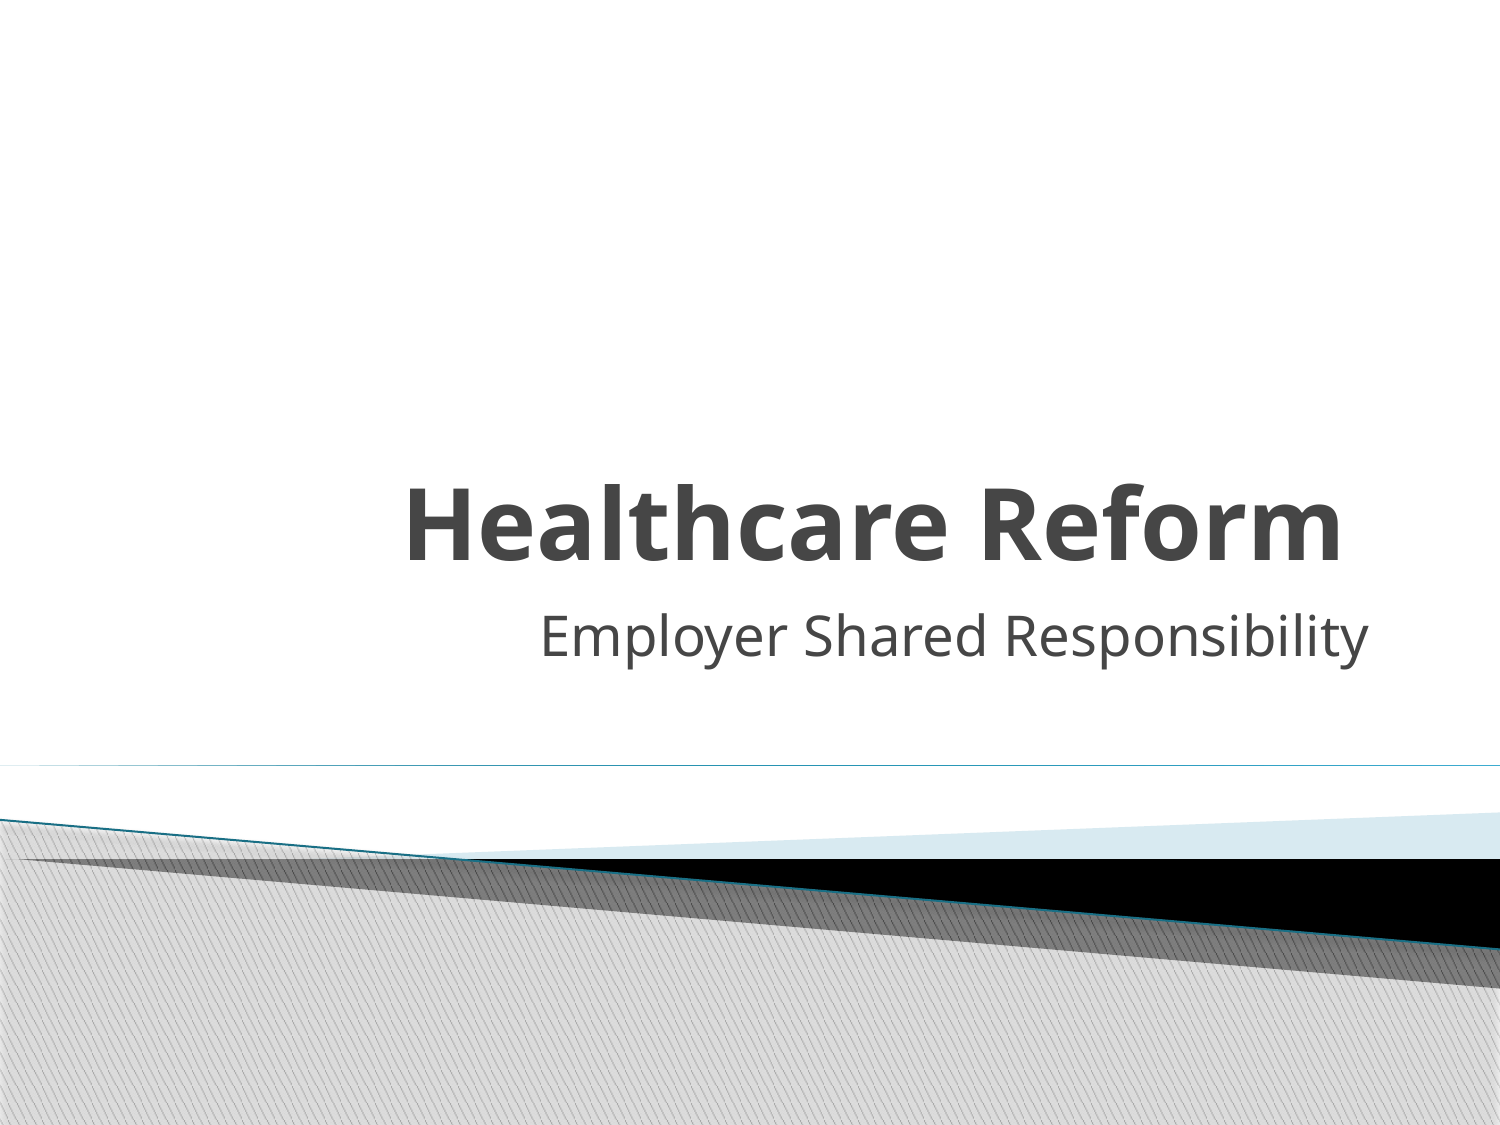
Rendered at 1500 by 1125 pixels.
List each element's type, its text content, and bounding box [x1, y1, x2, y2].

title Healthcare Reform [112, 287, 1388, 588]
picture [5, 859, 1500, 989]
subtitle Employer Shared Responsibility [112, 592, 1388, 790]
